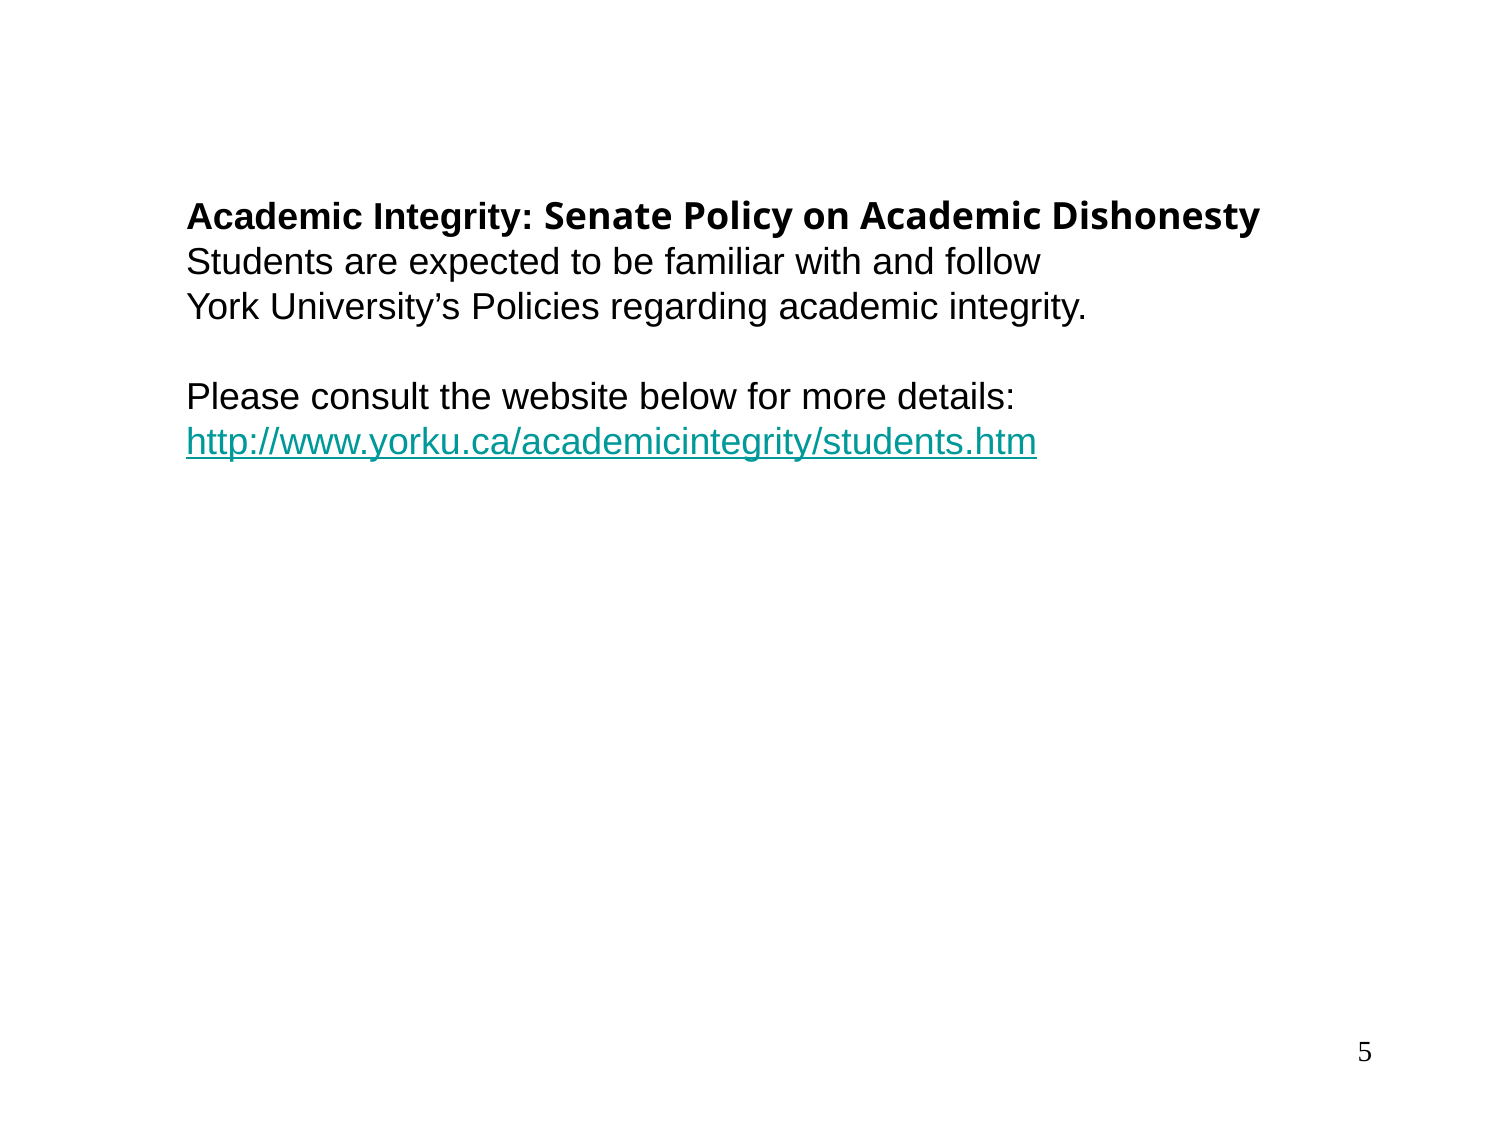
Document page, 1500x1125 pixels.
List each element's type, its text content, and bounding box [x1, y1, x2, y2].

text_box Academic Integrity: Senate Policy on Academic Dishonesty Students are expected to be familiar with and follow York University’s Policies regarding academic integrity. Please consult the website below for more details: http://www.yorku.ca/academicintegrity/students.htm [171, 184, 1356, 550]
slide_number 5 [1074, 1025, 1388, 1100]
